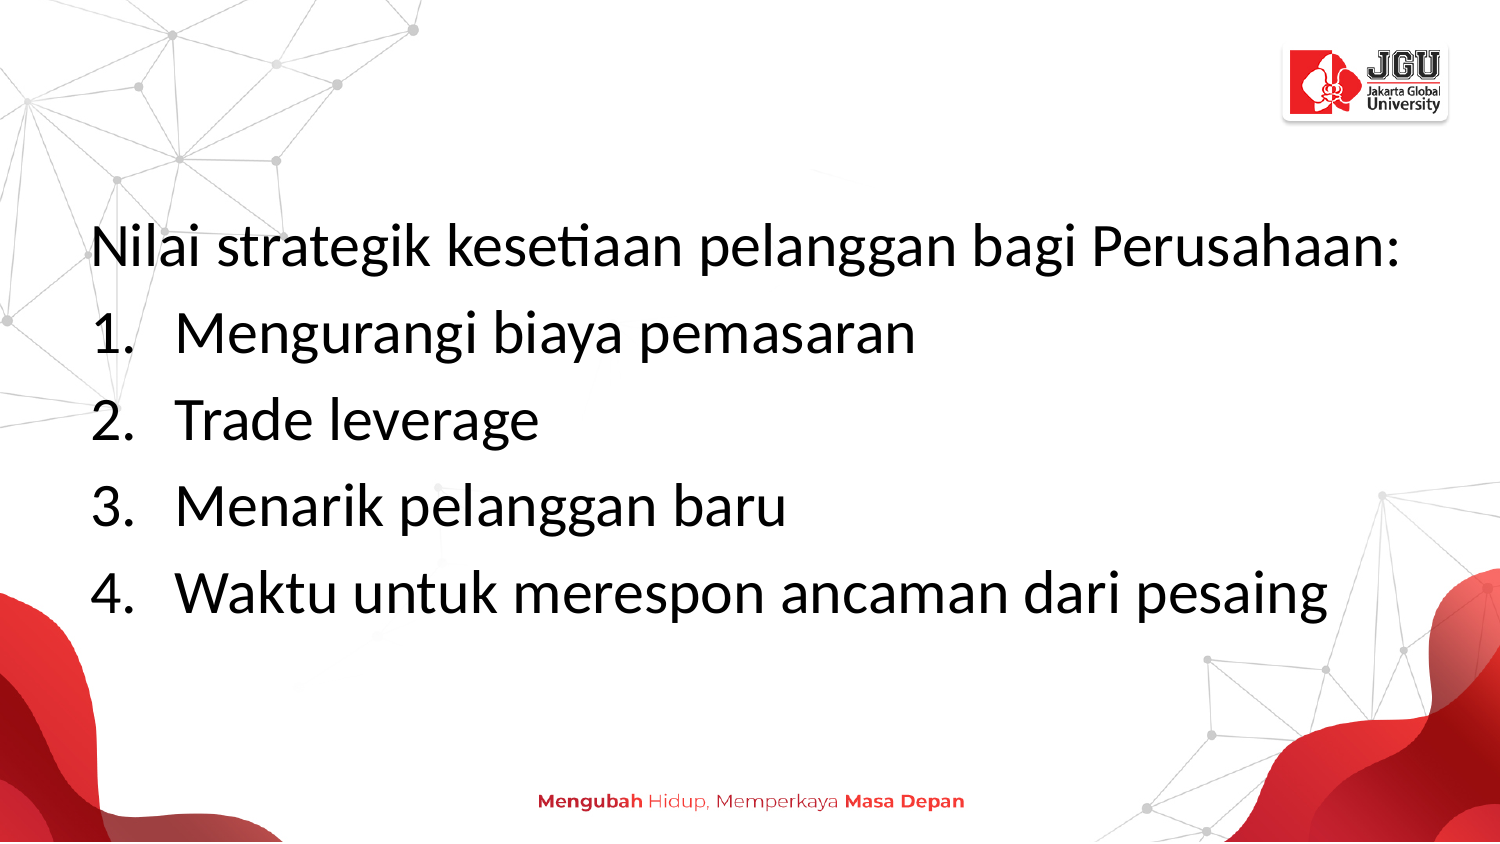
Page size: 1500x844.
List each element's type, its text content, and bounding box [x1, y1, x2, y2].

list Nilai strategik kesetiaan pelanggan bagi Perusahaan: Mengurangi biaya pemasaran Trade leverage Menarik pelanggan baru Waktu untuk merespon ancaman dari pesaing [75, 196, 1425, 754]
picture [0, 0, 1500, 842]
